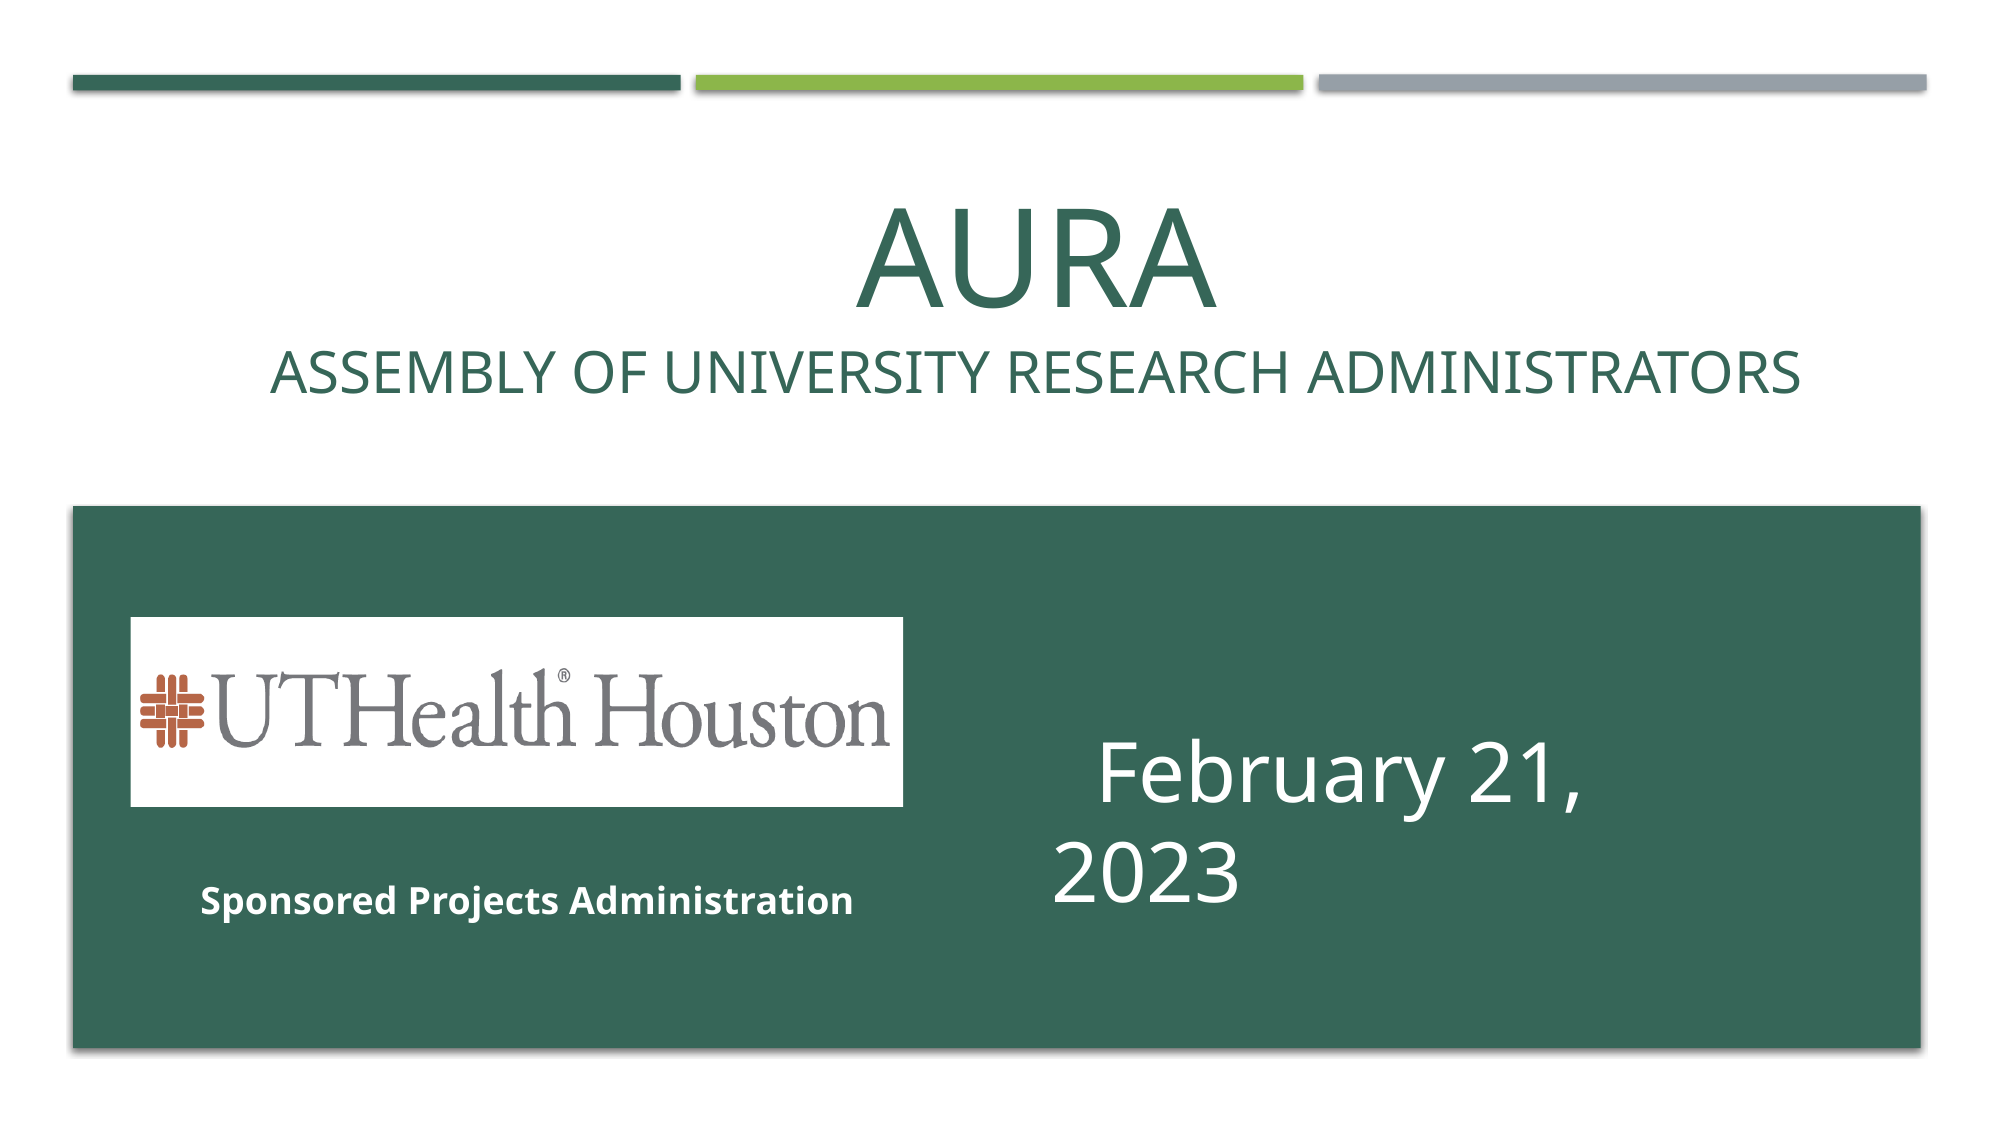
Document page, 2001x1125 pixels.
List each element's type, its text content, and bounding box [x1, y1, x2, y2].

text_box February 21, 2023 [1037, 711, 1807, 927]
text_box Sponsored Projects Administration [185, 869, 881, 929]
title AURA Assembly of University research administrators [95, 126, 1979, 449]
picture [130, 616, 904, 807]
